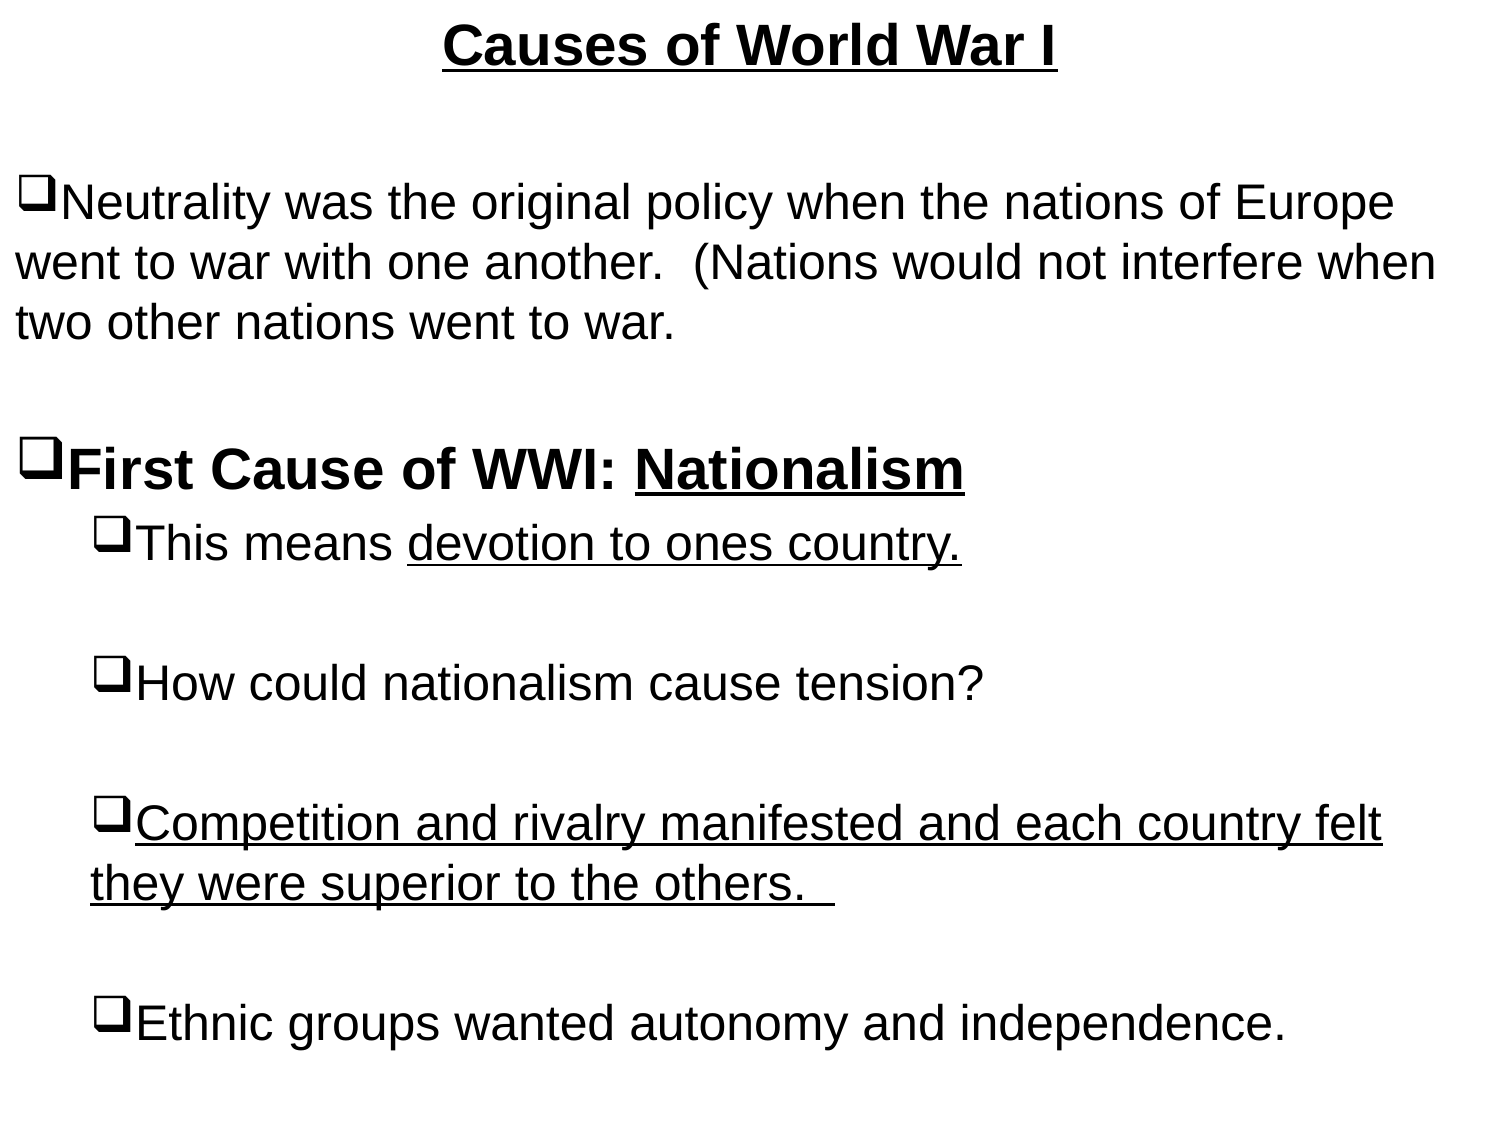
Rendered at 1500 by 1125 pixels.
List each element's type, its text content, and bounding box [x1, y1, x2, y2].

subtitle Causes of World War I Neutrality was the original policy when the nations of Europe went to war with one another. (Nations would not interfere when two other nations went to war. First Cause of WWI: Nationalism This means devotion to ones country. How could nationalism cause tension? Competition and rivalry manifested and each country felt they were superior to the others. Ethnic groups wanted autonomy and independence. [0, 0, 1500, 1125]
